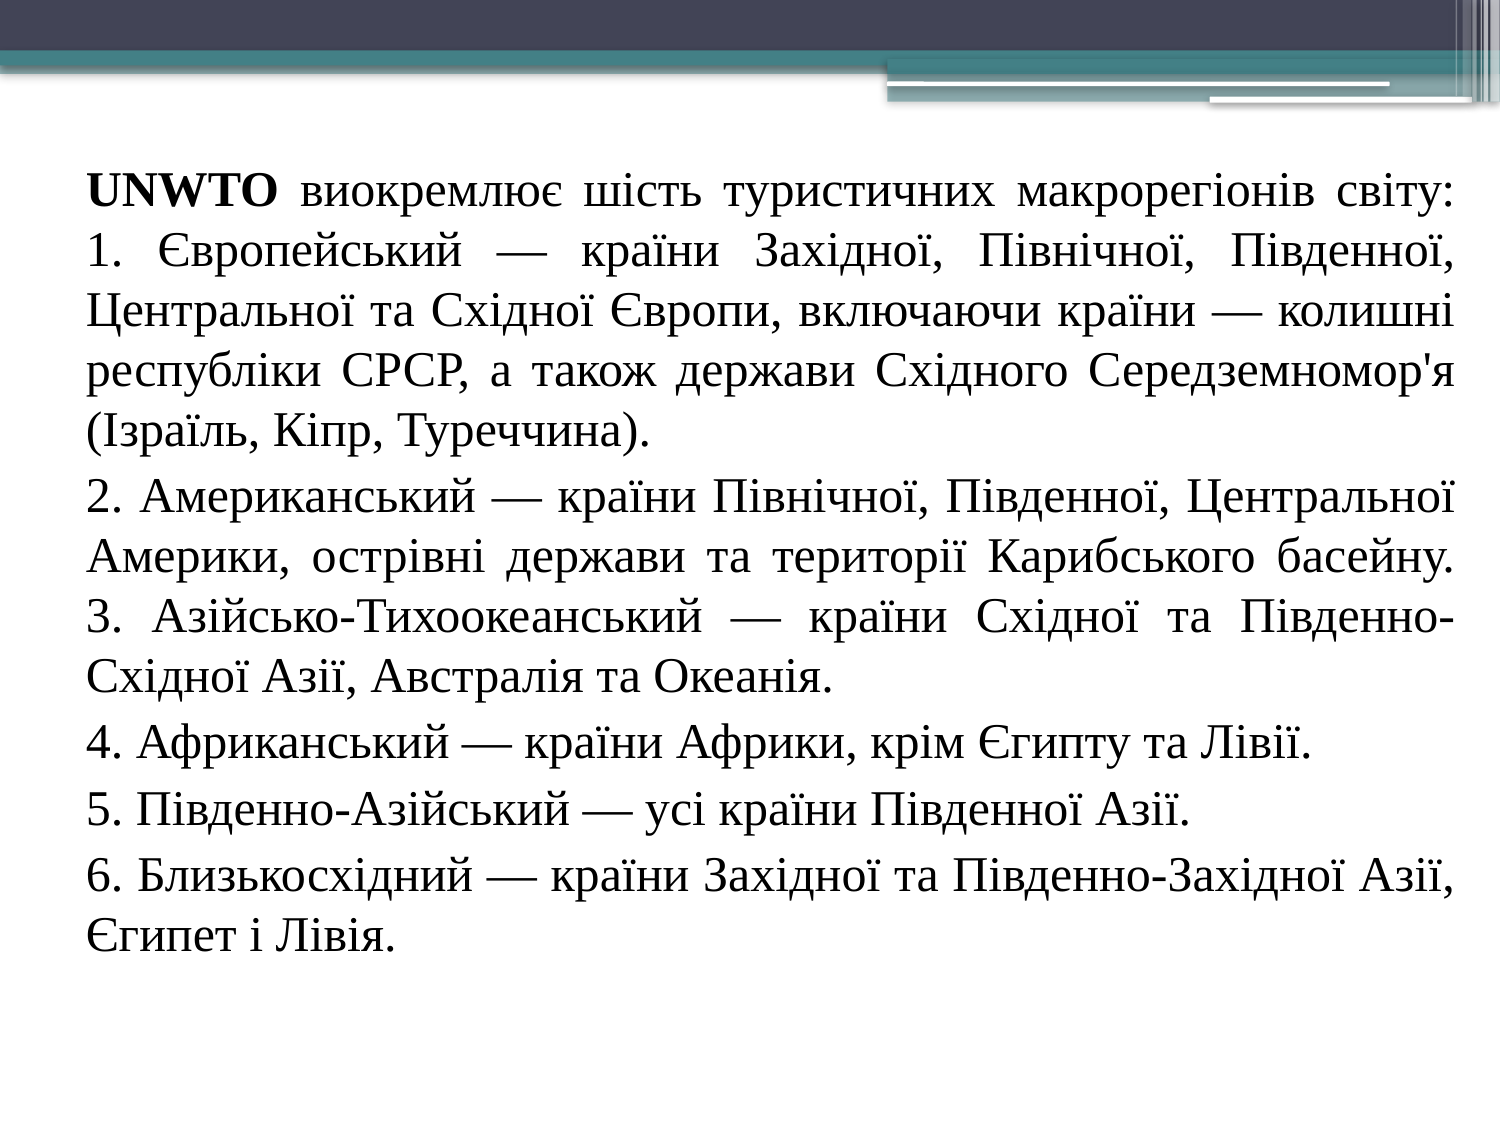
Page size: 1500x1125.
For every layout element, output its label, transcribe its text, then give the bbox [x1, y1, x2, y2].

list UNWTO виокремлює шість туристичних макрорегіонів світу: 1. Європейський — країни Західної, Північної, Південної, Центральної та Східної Європи, включаючи країни — колишні республіки СРСР, а також держави Східного Середземномор'я (Ізраїль, Кіпр, Туреччина). 2. Американський — країни Північної, Південної, Центральної Америки, острівні держави та території Карибського басейну. 3. Азійсько-Тихоокеанський — країни Східної та Південно-Східної Азії, Австралія та Океанія. 4. Африканський — країни Африки, крім Єгипту та Лівії. 5. Південно-Азійський — усі країни Південної Азії. 6. Близькосхідний — країни Західної та Південно-Західної Азії, Єгипет і Лівія. [53, 149, 1471, 1079]
